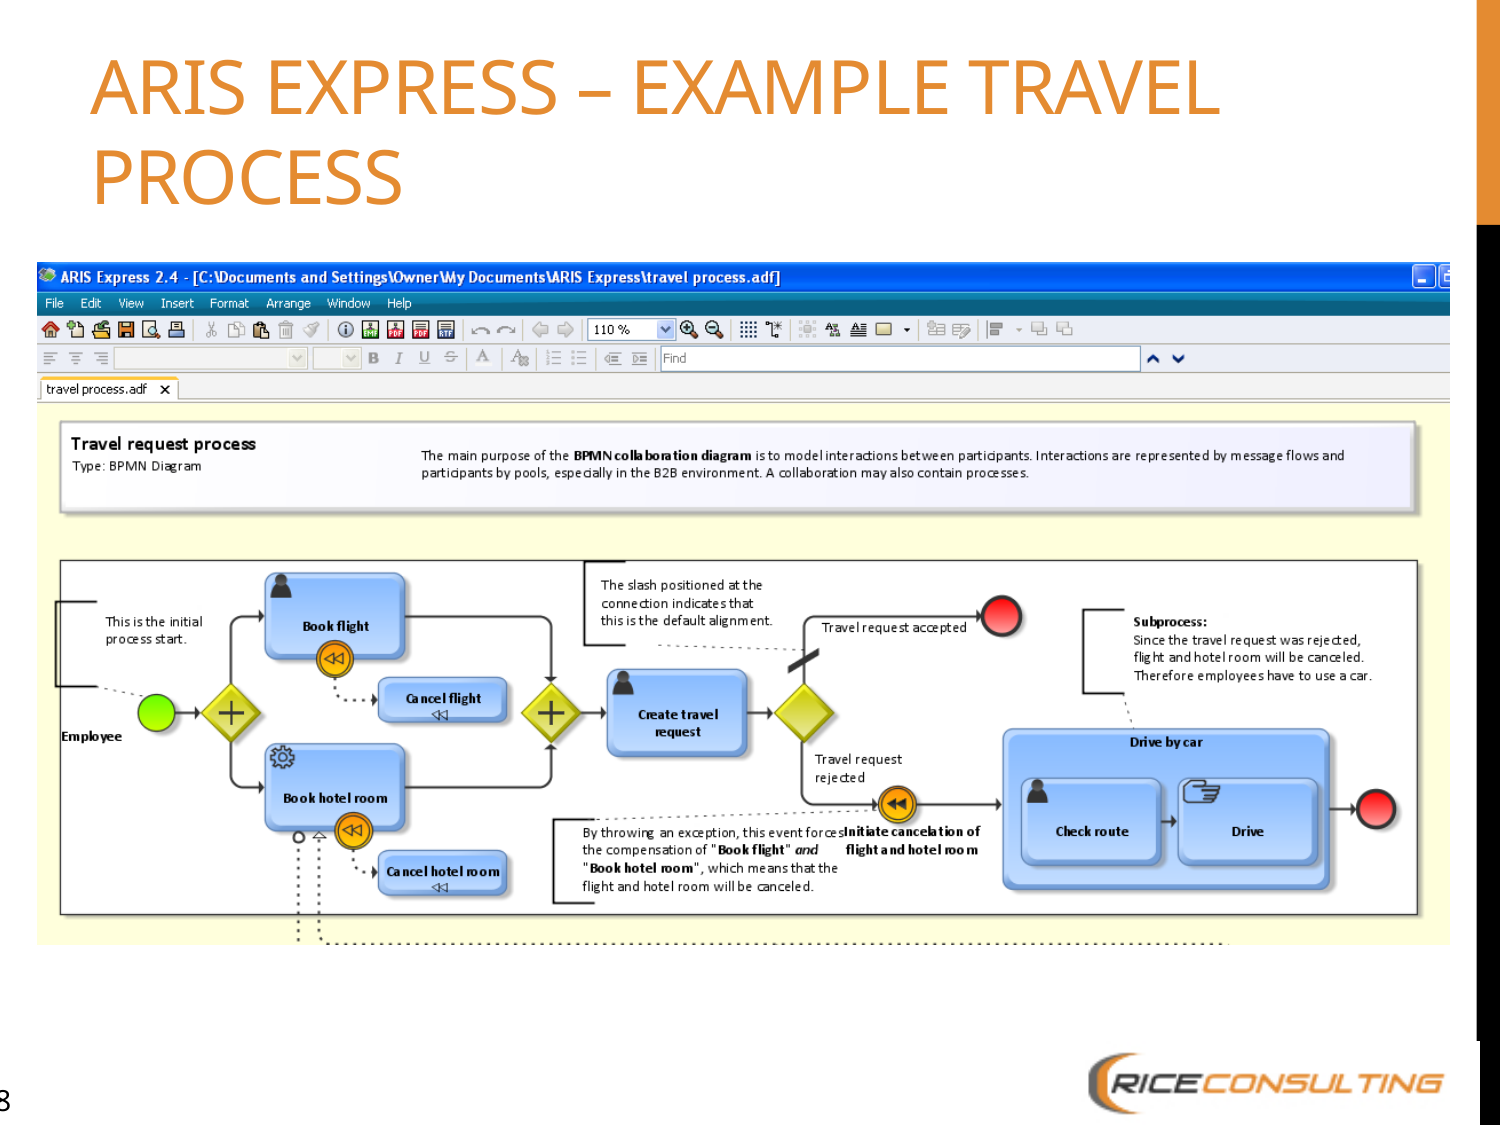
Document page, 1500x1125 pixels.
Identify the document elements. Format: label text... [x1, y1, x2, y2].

picture [360, 301, 369, 307]
picture [389, 298, 409, 307]
picture [286, 301, 295, 307]
picture [299, 301, 310, 306]
picture [90, 298, 101, 307]
picture [124, 299, 143, 307]
title Aris express – example travel process [75, 2, 1313, 228]
picture [273, 301, 282, 307]
picture [223, 301, 236, 306]
picture [337, 299, 345, 307]
picture [36, 261, 1451, 292]
picture [1062, 1041, 1480, 1125]
picture [176, 301, 193, 306]
picture [36, 316, 1451, 945]
picture [211, 299, 218, 307]
picture [47, 299, 63, 307]
